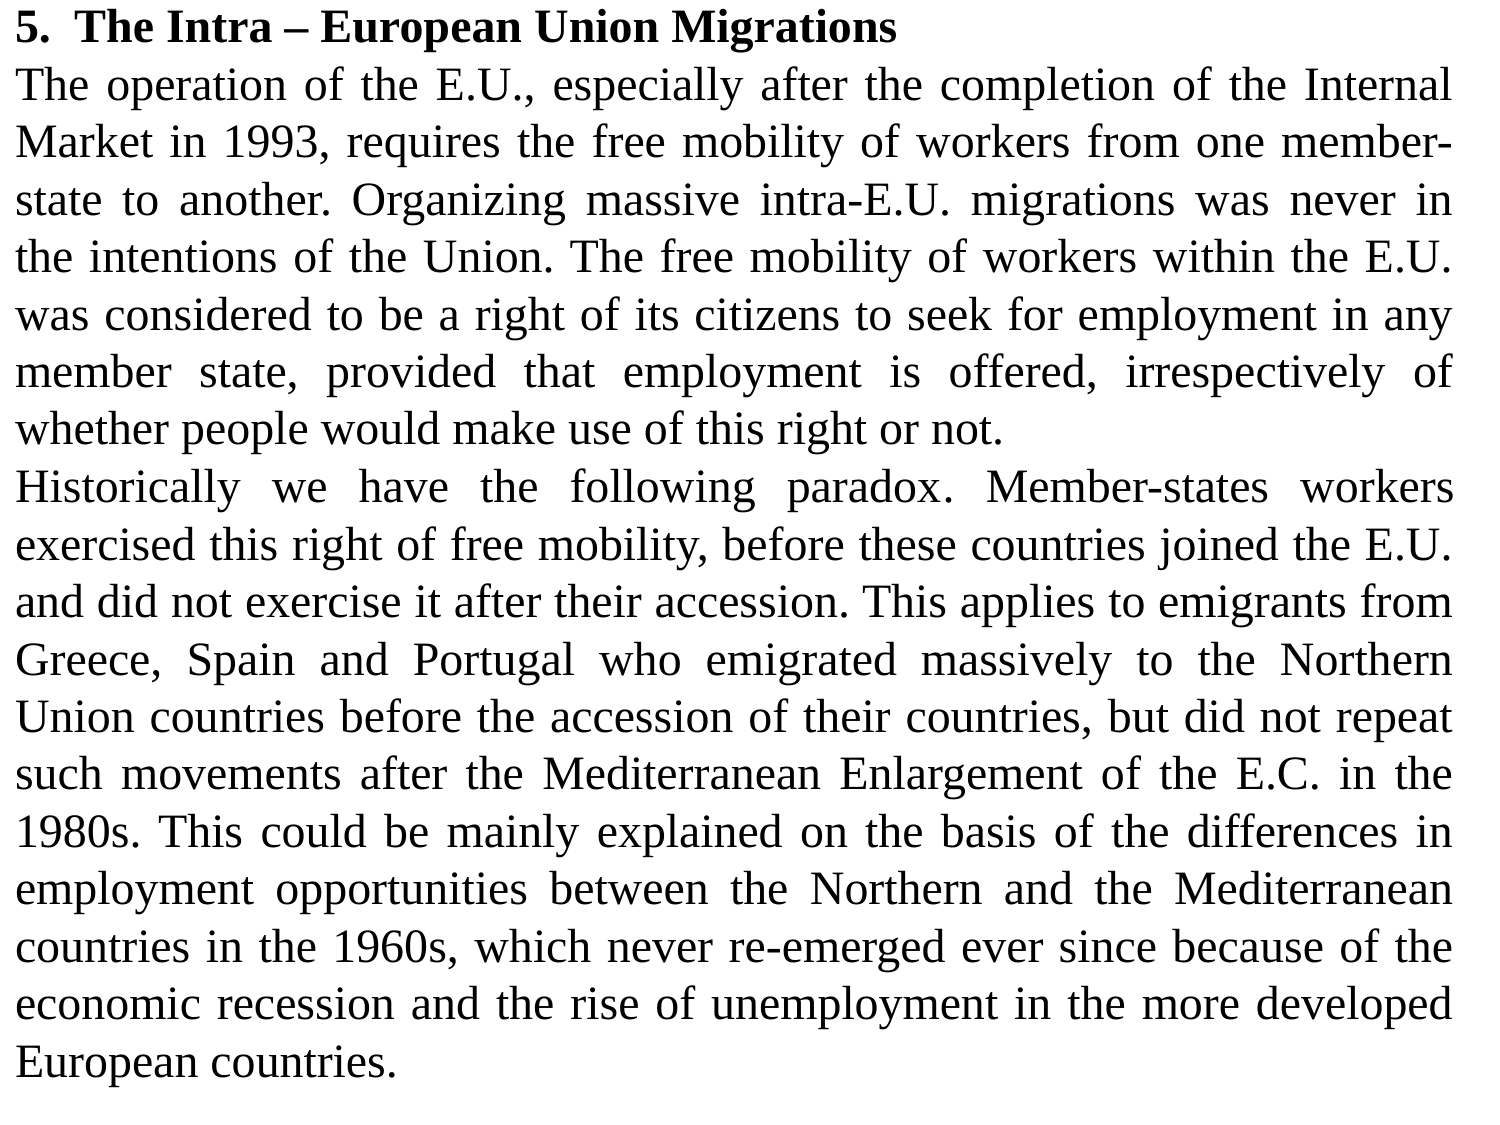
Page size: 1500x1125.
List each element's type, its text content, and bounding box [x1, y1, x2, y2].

text_box 5. The Intra – European Union Migrations The operation of the E.U., especially after the completion of the Internal Market in 1993, requires the free mobility of workers from one member-state to another. Organizing massive intra-E.U. migrations was never in the intentions of the Union. The free mobility of workers within the E.U. was considered to be a right of its citizens to seek for employment in any member state, provided that employment is offered, irrespectively of whether people would make use of this right or not. Historically we have the following paradox. Member-states workers exercised this right of free mobility, before these countries joined the E.U. and did not exercise it after their accession. This applies to emigrants from Greece, Spain and Portugal who emigrated massively to the Northern Union countries before the accession of their countries, but did not repeat such movements after the Mediterranean Enlargement of the E.C. in the 1980s. This could be mainly explained on the basis of the differences in employment opportunities between the Northern and the Mediterranean countries in the 1960s, which never re-emerged ever since because of the economic recession and the rise of unemployment in the more developed European countries. [0, 0, 1471, 1125]
